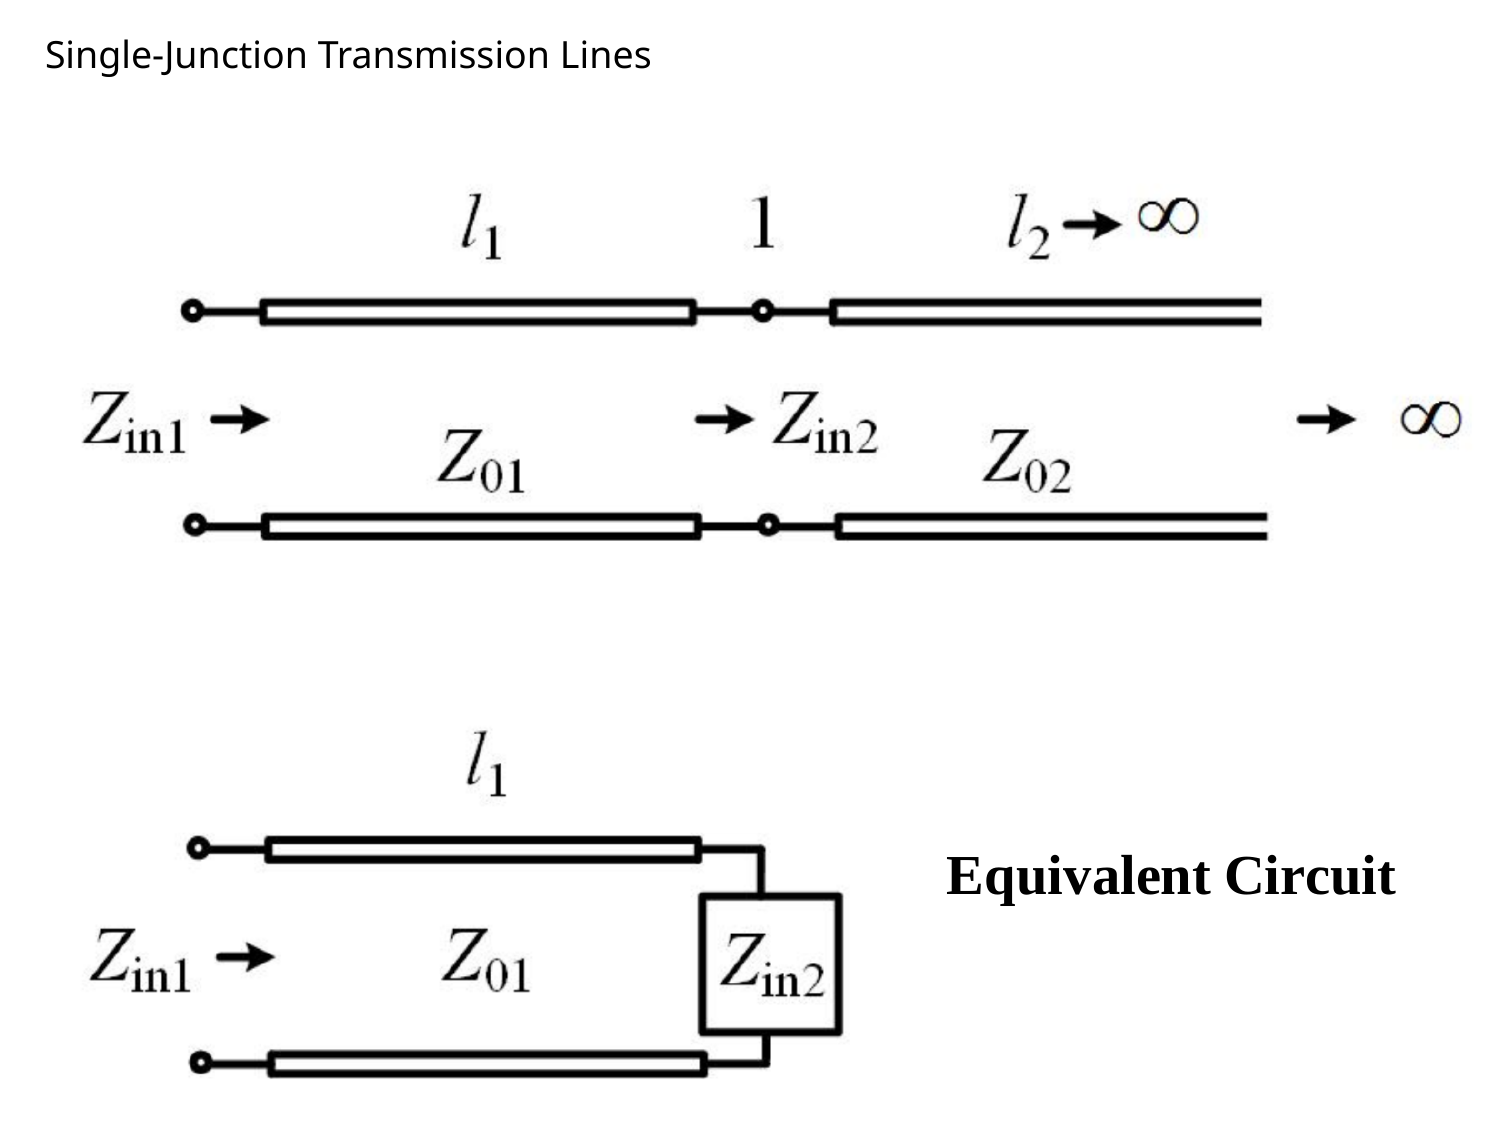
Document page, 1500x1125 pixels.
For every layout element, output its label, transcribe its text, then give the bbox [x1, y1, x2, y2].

text_box Single-Junction Transmission Lines [30, 23, 781, 83]
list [61, 163, 1499, 1114]
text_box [938, 842, 1410, 918]
